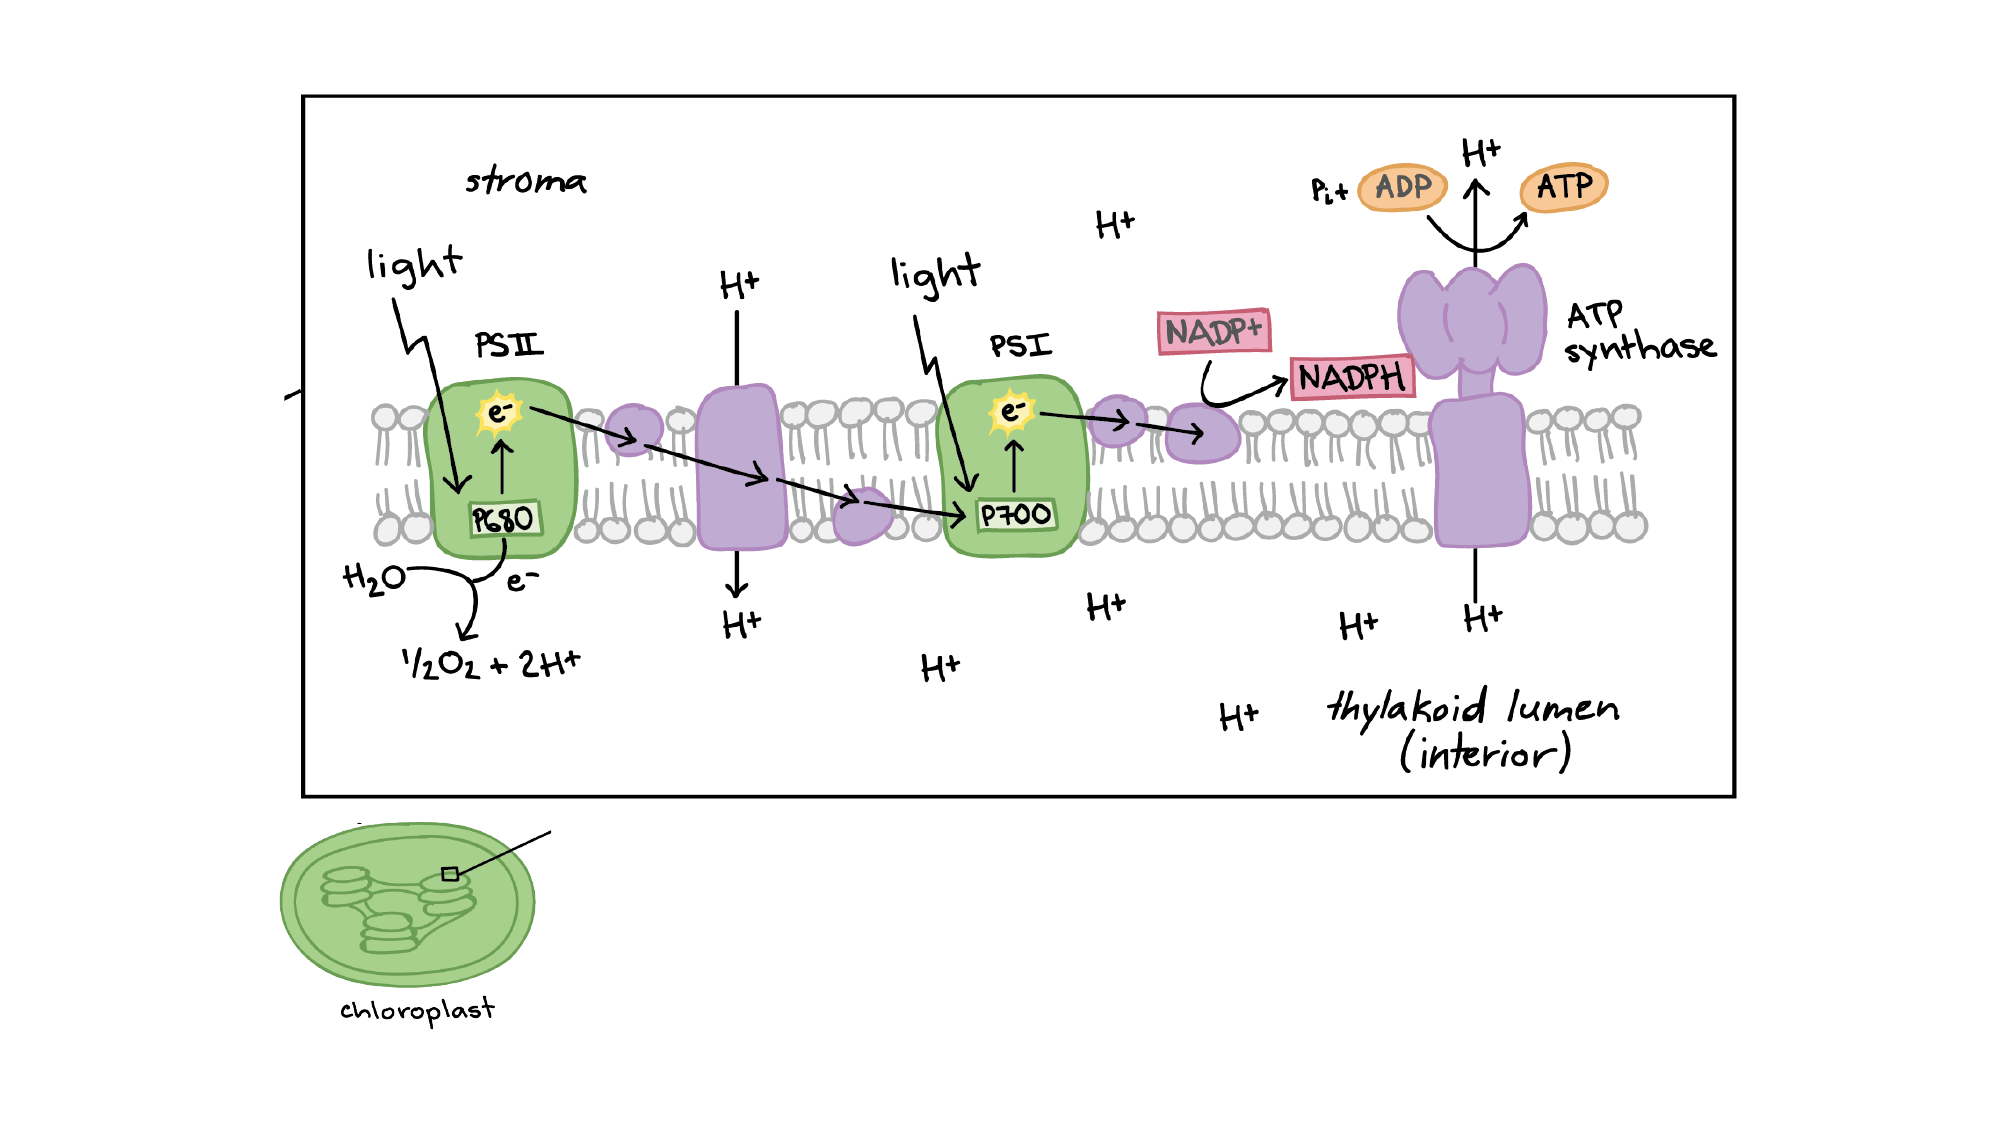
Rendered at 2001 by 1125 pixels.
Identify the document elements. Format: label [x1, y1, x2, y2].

list [255, 594, 552, 1125]
picture [284, 66, 1752, 824]
